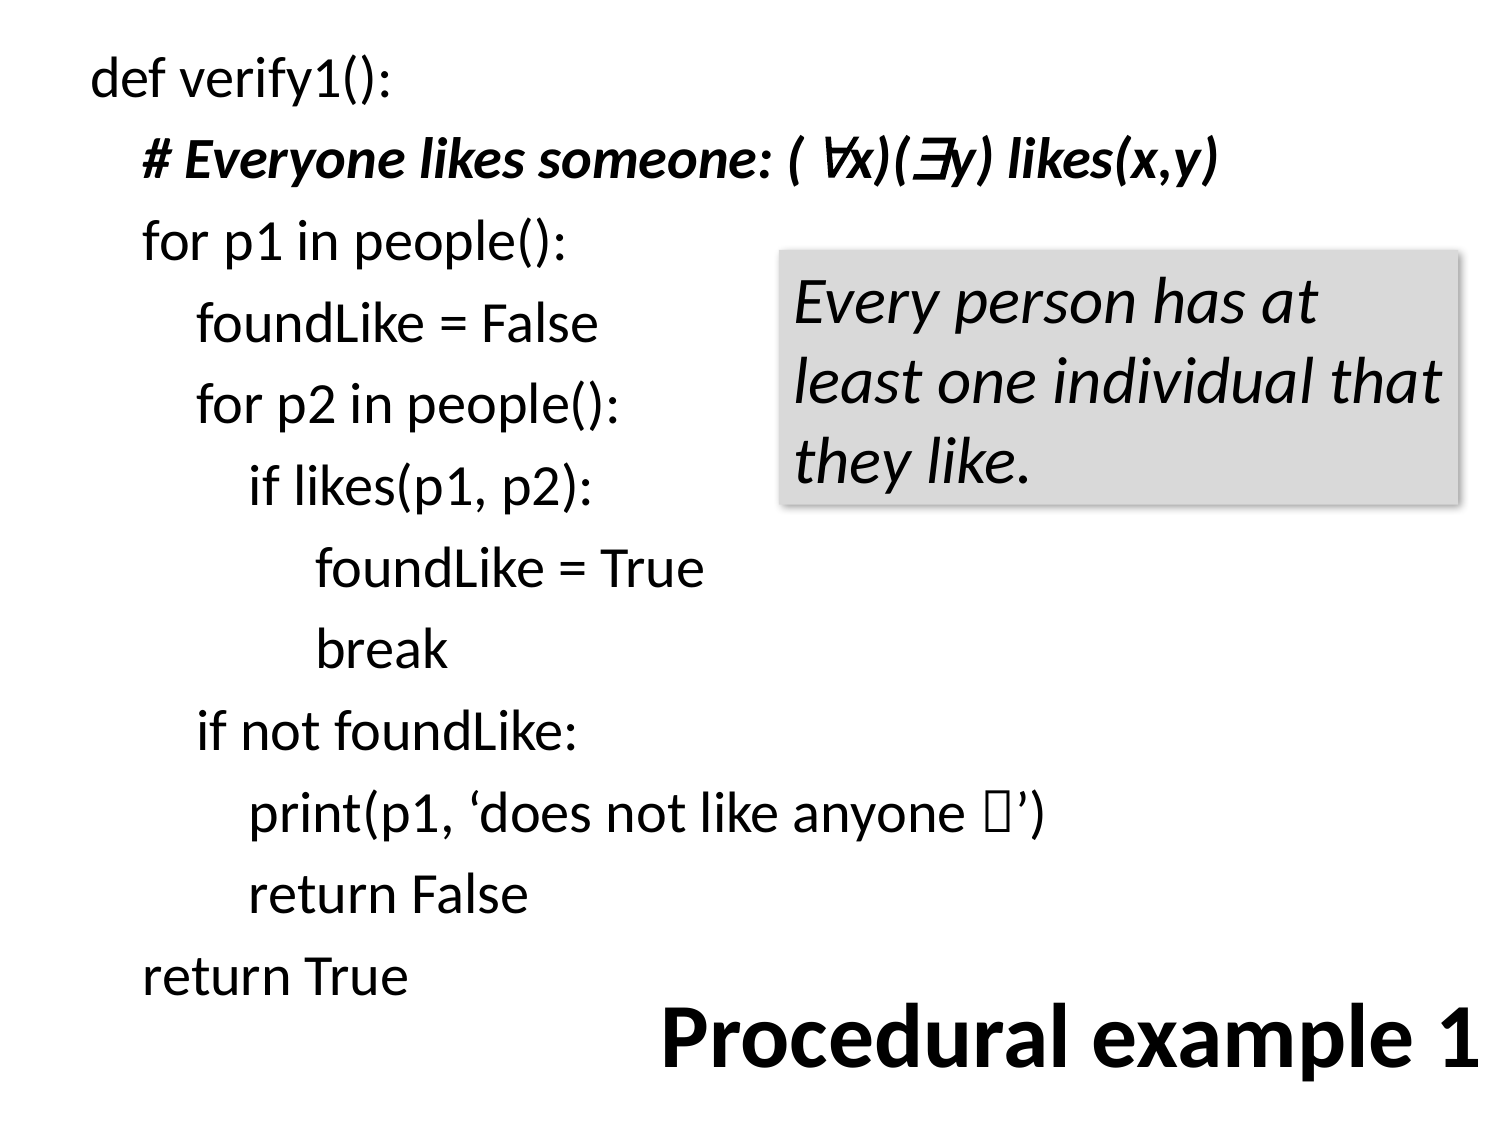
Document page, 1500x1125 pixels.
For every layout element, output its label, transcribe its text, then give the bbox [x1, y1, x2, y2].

text_box Every person has at least one individual that they like. [778, 249, 1459, 505]
title Procedural example 1 [585, 937, 1498, 1125]
list def verify1(): # Everyone likes someone: (x)(y) likes(x,y) for p1 in people(): foundLike = False for p2 in people(): if likes(p1, p2): foundLike = True break if not foundLike: print(p1, ‘does not like anyone ’) return False return True [75, 31, 1350, 1094]
